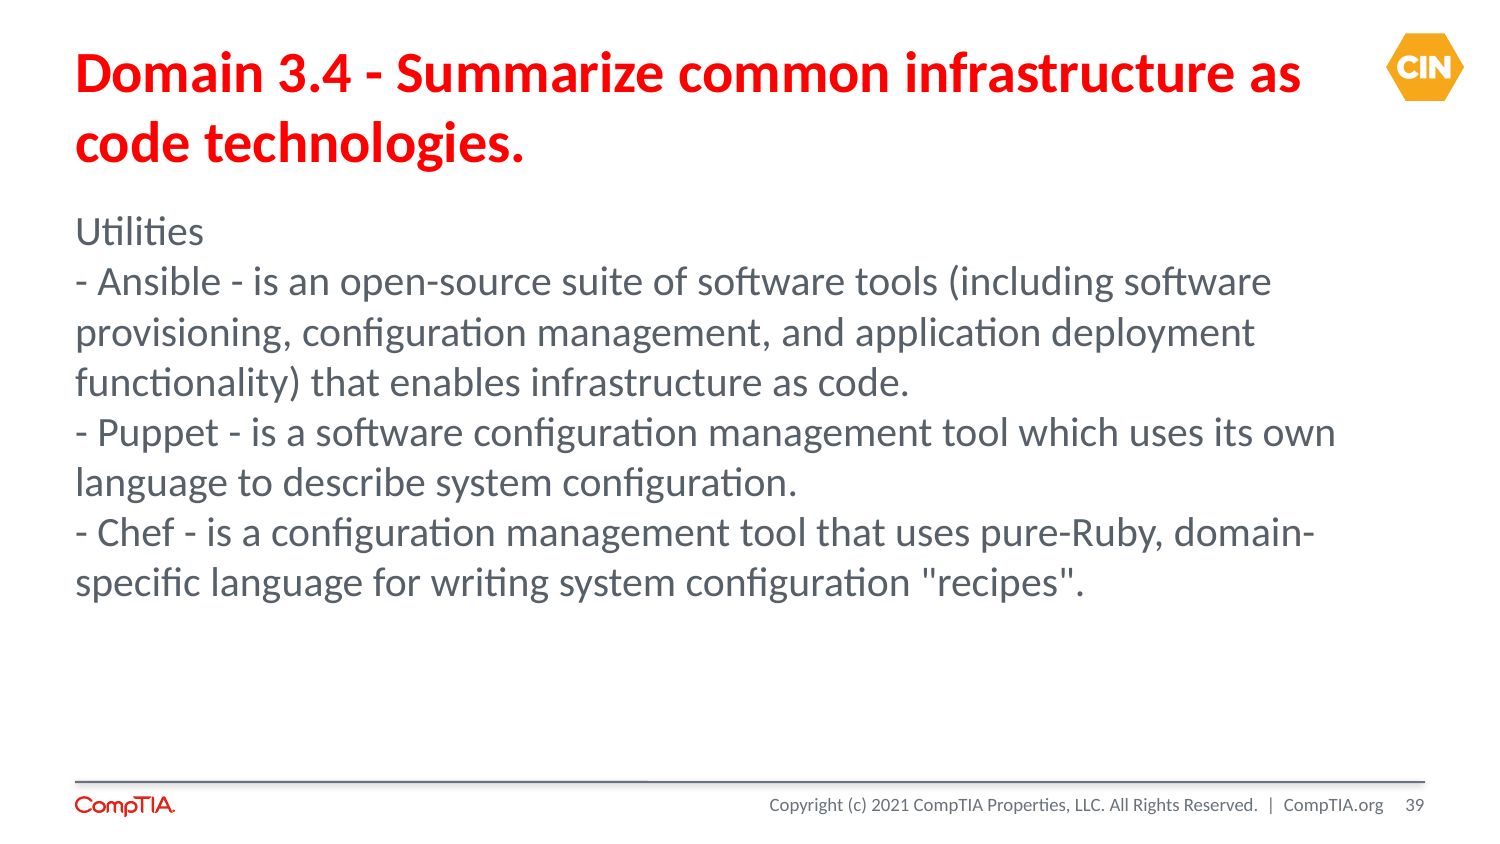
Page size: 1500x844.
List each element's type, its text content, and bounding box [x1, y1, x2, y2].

picture [1373, 16, 1477, 120]
text_box Domain 3.4 - Summarize common infrastructure as code technologies. [75, 33, 1425, 174]
text_box <number> [1384, 781, 1425, 827]
text_box Utilities - Ansible - is an open-source suite of software tools (including software provisioning, configuration management, and application deployment functionality) that enables infrastructure as code. - Puppet - is a software configuration management tool which uses its own language to describe system configuration. - Chef - is a configuration management tool that uses pure-Ruby, domain-specific language for writing system configuration "recipes". [75, 196, 1425, 754]
